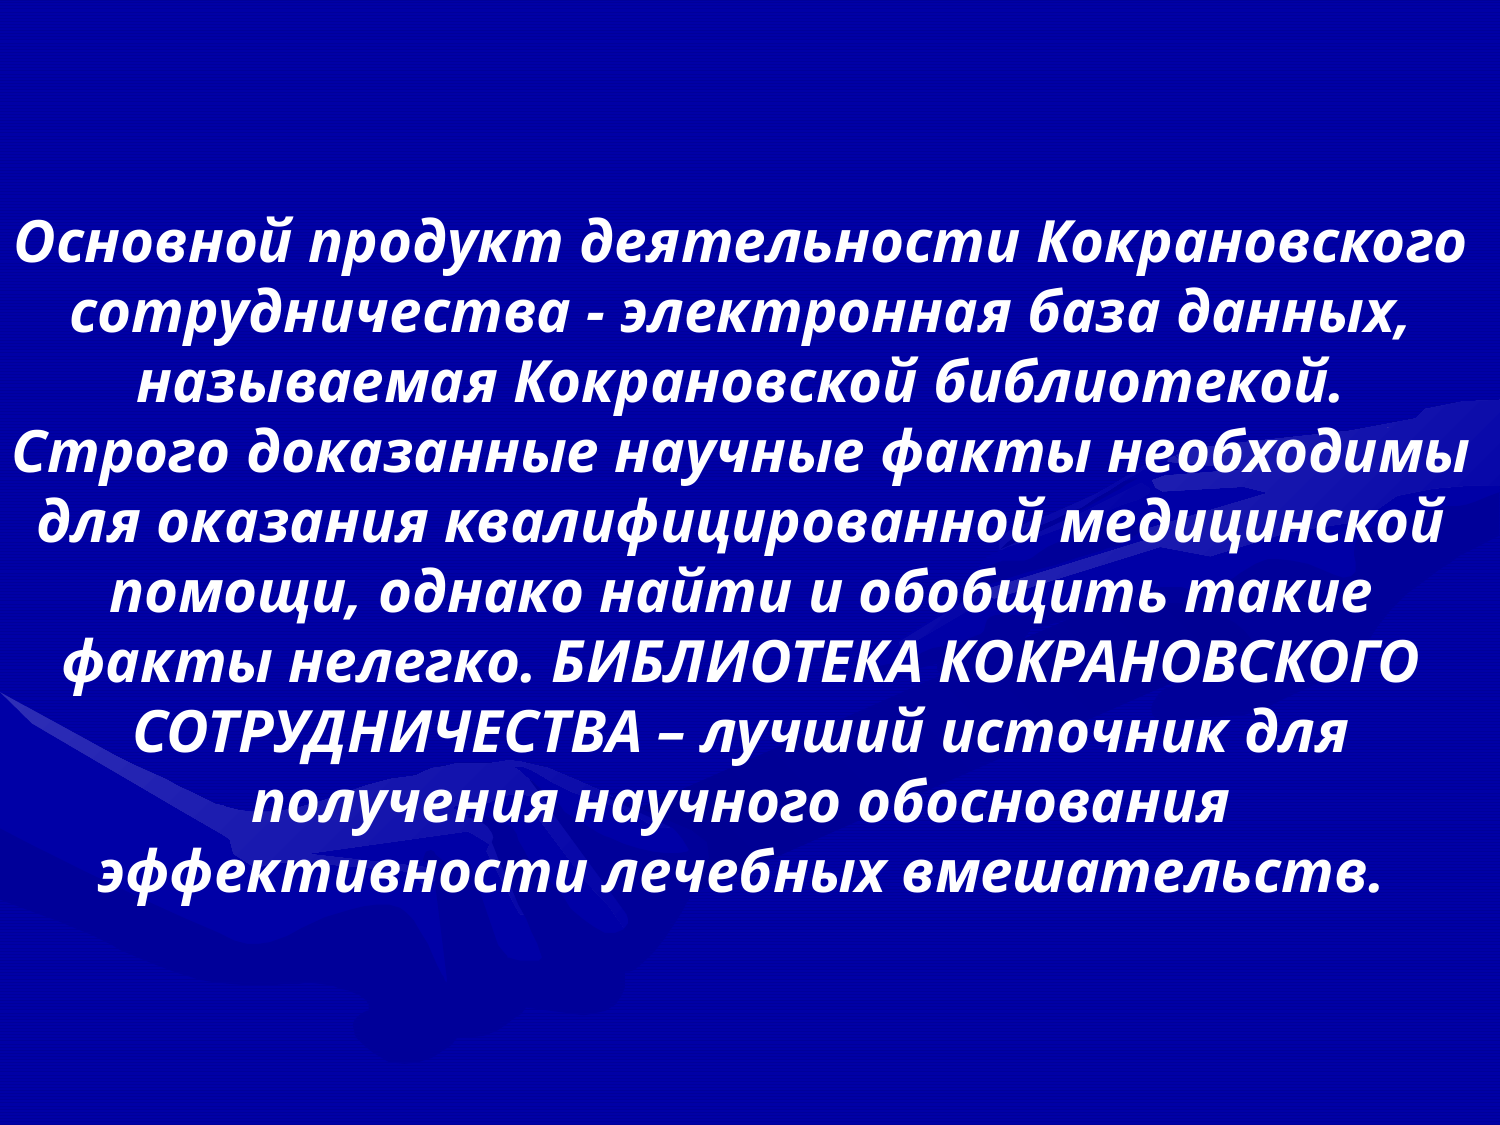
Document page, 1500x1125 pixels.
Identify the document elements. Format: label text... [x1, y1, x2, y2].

text_box Основной продукт деятельности Кокрановского сотрудничества - электронная база данных, называемая Кокрановской библиотекой. Строго доказанные научные факты необходимы для оказания квалифицированной медицинской помощи, однако найти и обобщить такие факты нелегко. БИБЛИОТЕКА КОКРАНОВСКОГО СОТРУДНИЧЕСТВА – лучший источник для получения научного обоснования эффективности лечебных вмешательств. [0, 196, 1489, 911]
